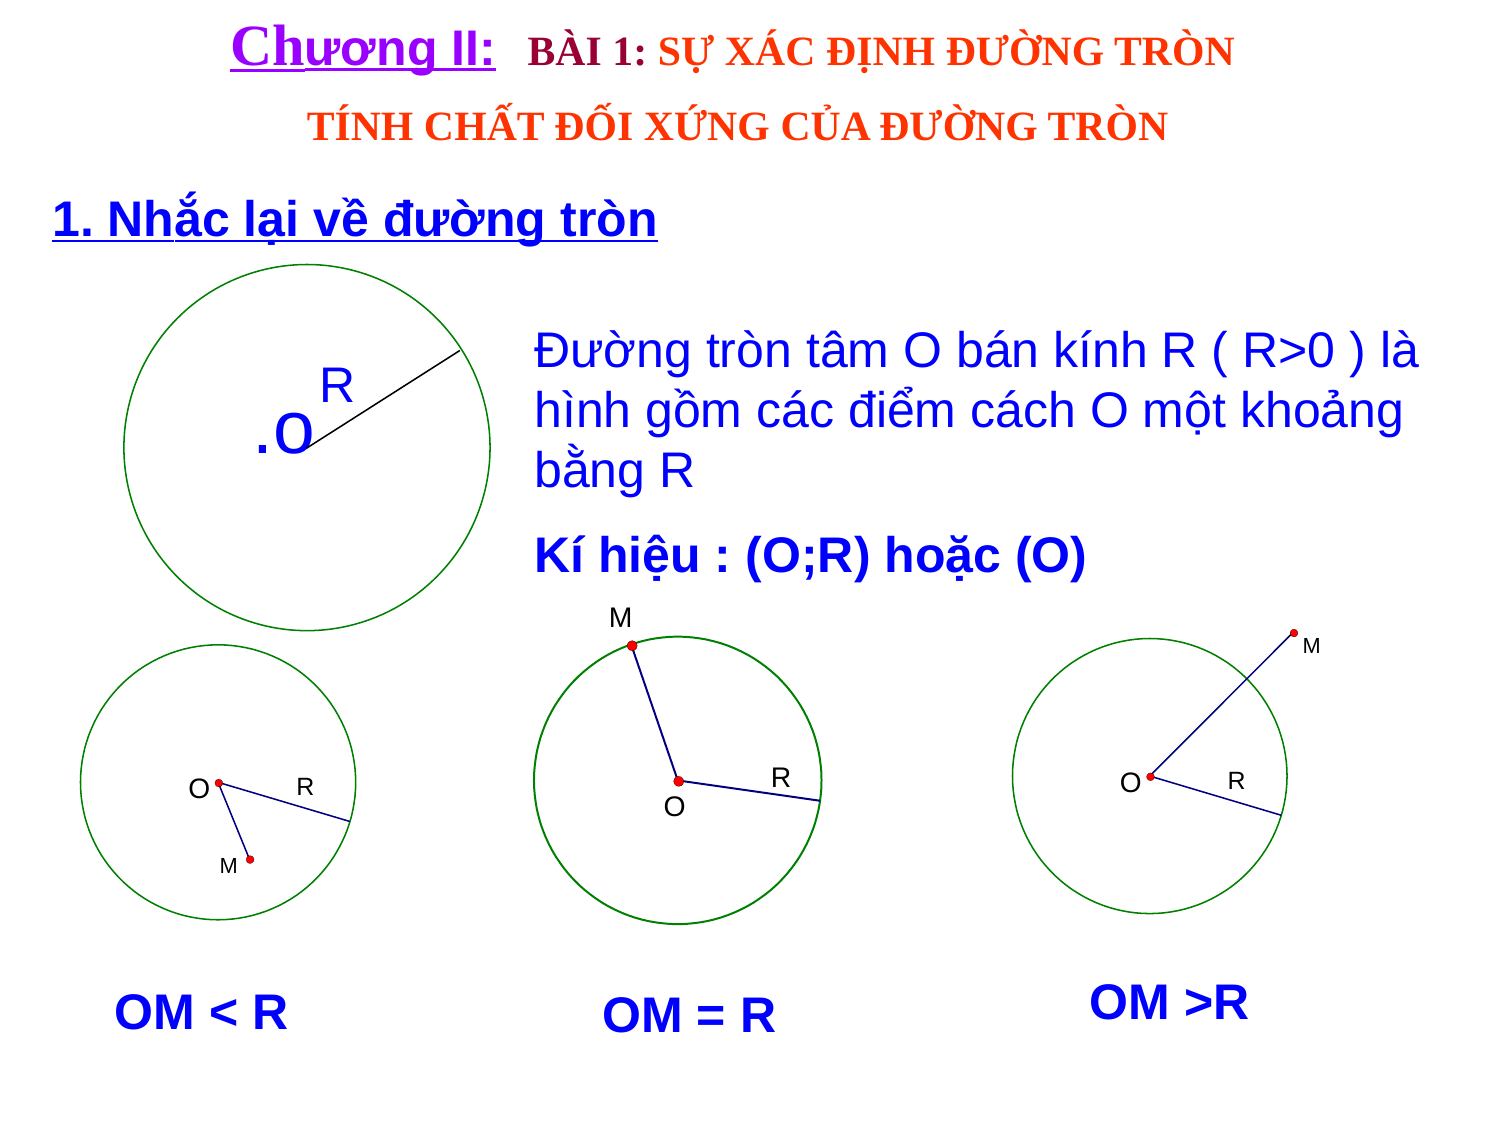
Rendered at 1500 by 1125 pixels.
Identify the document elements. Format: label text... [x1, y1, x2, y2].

text_box Đường tròn tâm O bán kính R ( R>0 ) là hình gồm các điểm cách O một khoảng bằng R Kí hiệu : (O;R) hoặc (O) [519, 310, 1500, 591]
picture [513, 581, 855, 947]
text_box OM < R [100, 971, 325, 1047]
picture [996, 611, 1347, 931]
text_box OM = R [587, 974, 812, 1050]
picture [64, 628, 383, 938]
text_box 1. Nhắc lại về đường tròn [37, 179, 900, 255]
text_box OM >R [1074, 962, 1300, 1038]
text_box Chương II: BÀI 1: SỰ XÁC ĐỊNH ĐƯỜNG TRÒN TÍNH CHẤT ĐỐI XỨNG CỦA ĐƯỜNG TRÒN [0, 0, 1483, 156]
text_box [123, 264, 491, 631]
